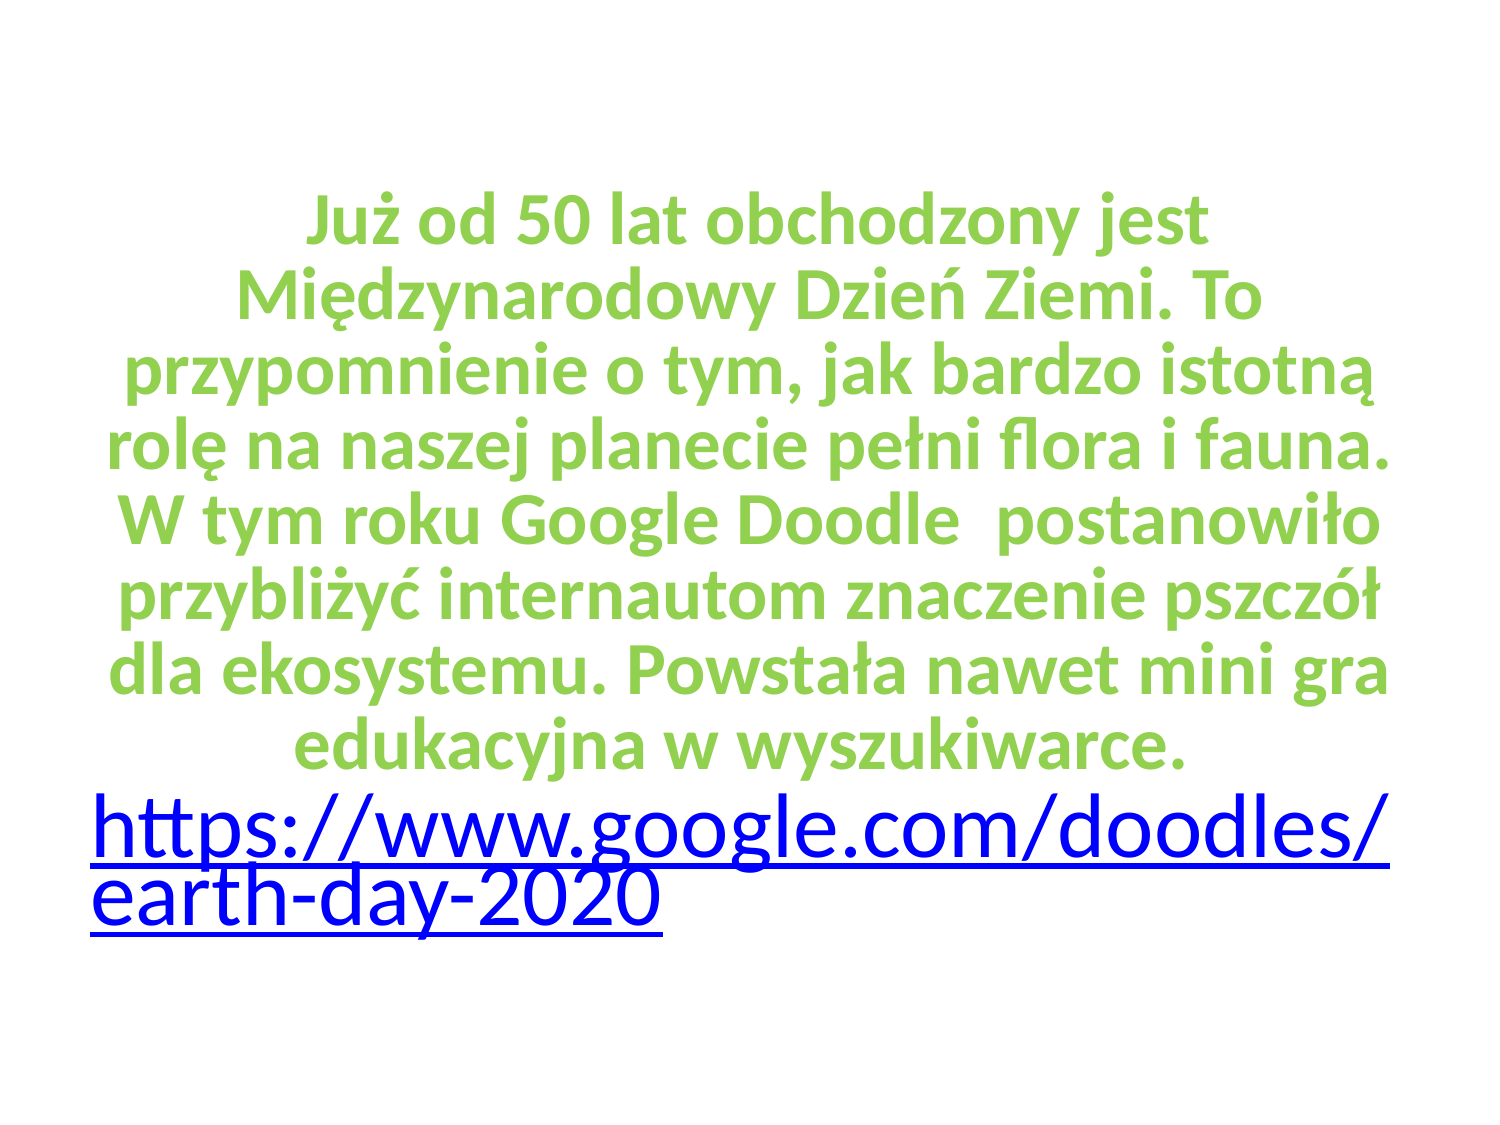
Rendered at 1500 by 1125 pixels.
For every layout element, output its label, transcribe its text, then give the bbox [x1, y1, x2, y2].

title Już od 50 lat obchodzony jest Międzynarodowy Dzień Ziemi. To przypomnienie o tym, jak bardzo istotną rolę na naszej planecie pełni flora i fauna. W tym roku Google Doodle postanowiło przybliżyć internautom znaczenie pszczół dla ekosystemu. Powstała nawet mini gra edukacyjna w wyszukiwarce. https://www.google.com/doodles/earth-day-2020 [75, 45, 1425, 1024]
